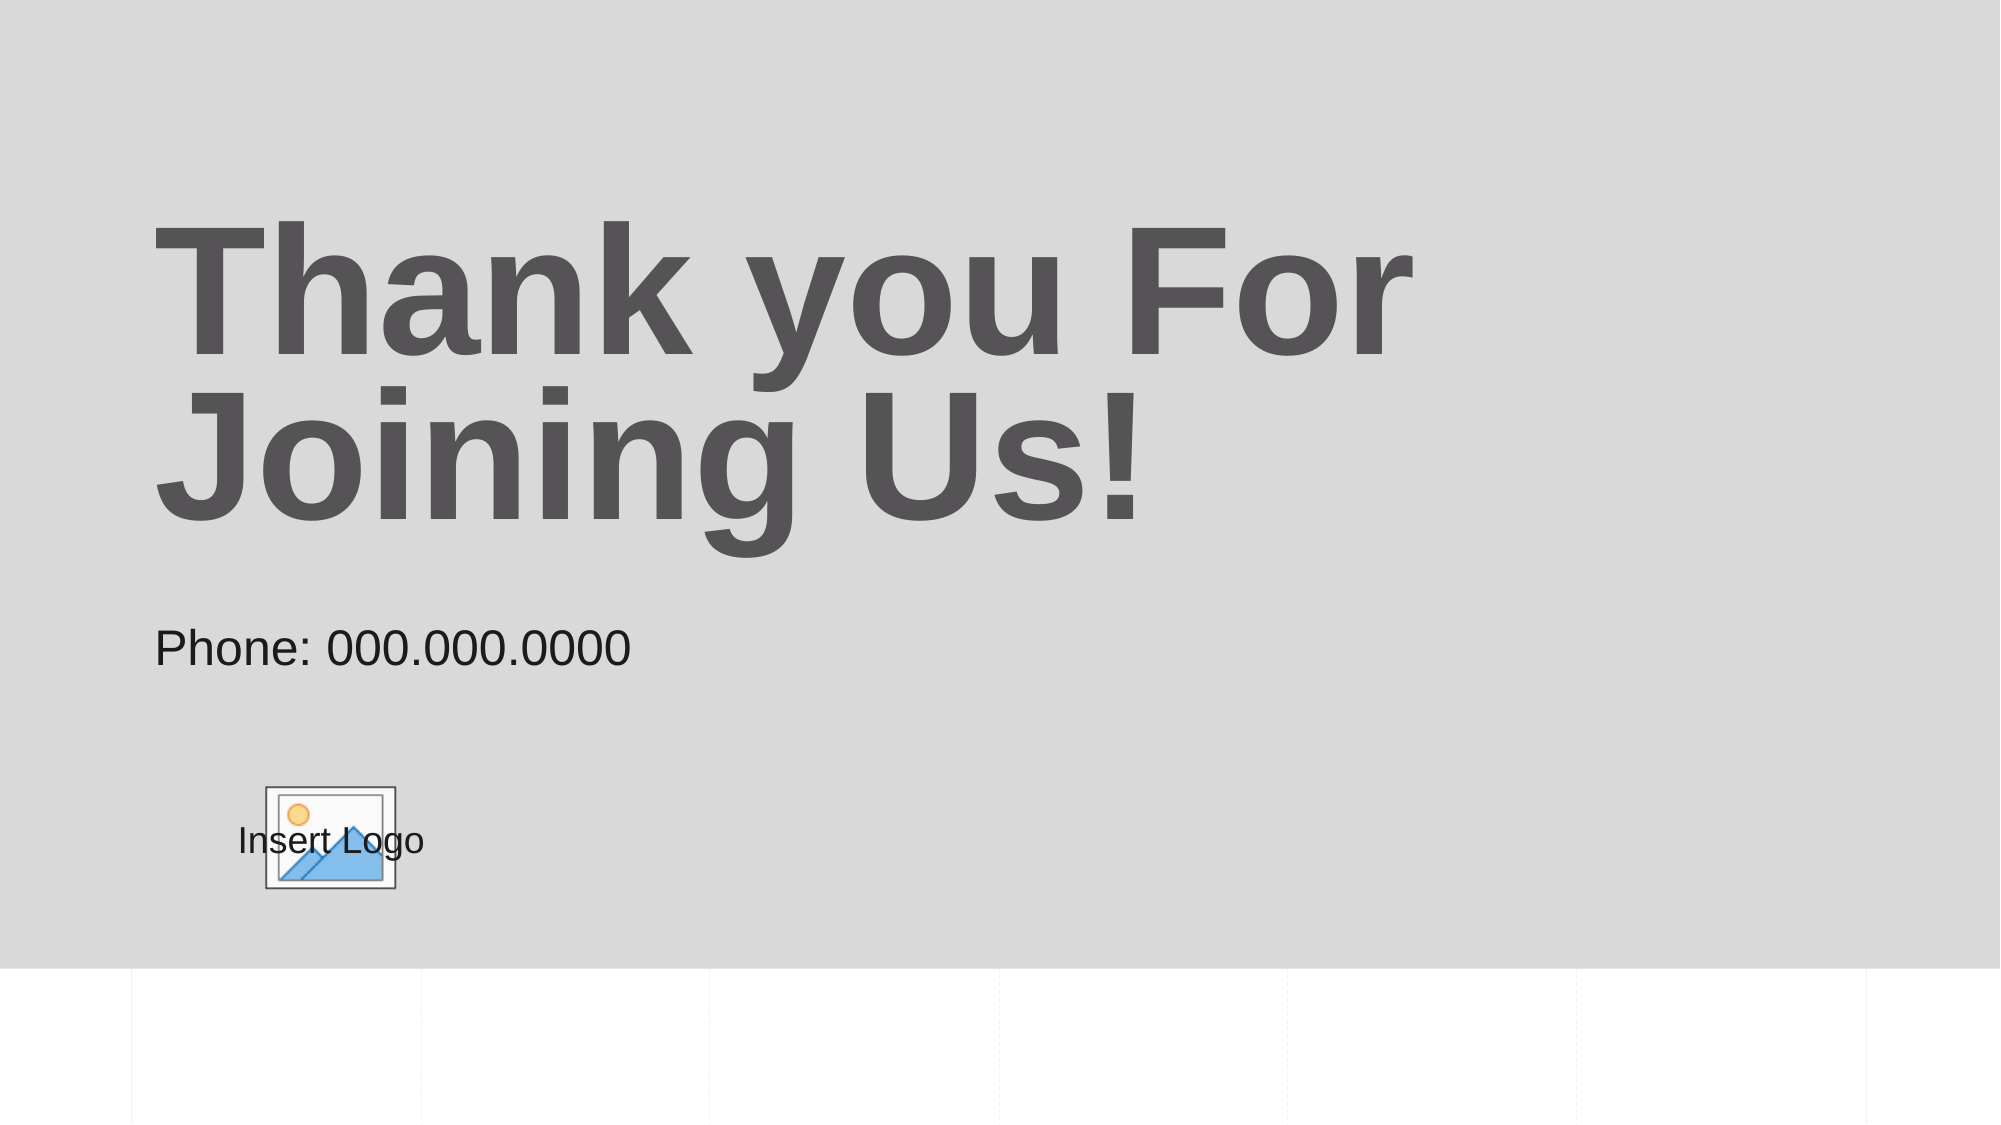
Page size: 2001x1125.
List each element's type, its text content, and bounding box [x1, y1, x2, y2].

list Thank you For Joining Us! [154, 222, 1842, 478]
list Phone: 000.000.0000 [154, 624, 1842, 671]
picture [154, 781, 508, 896]
